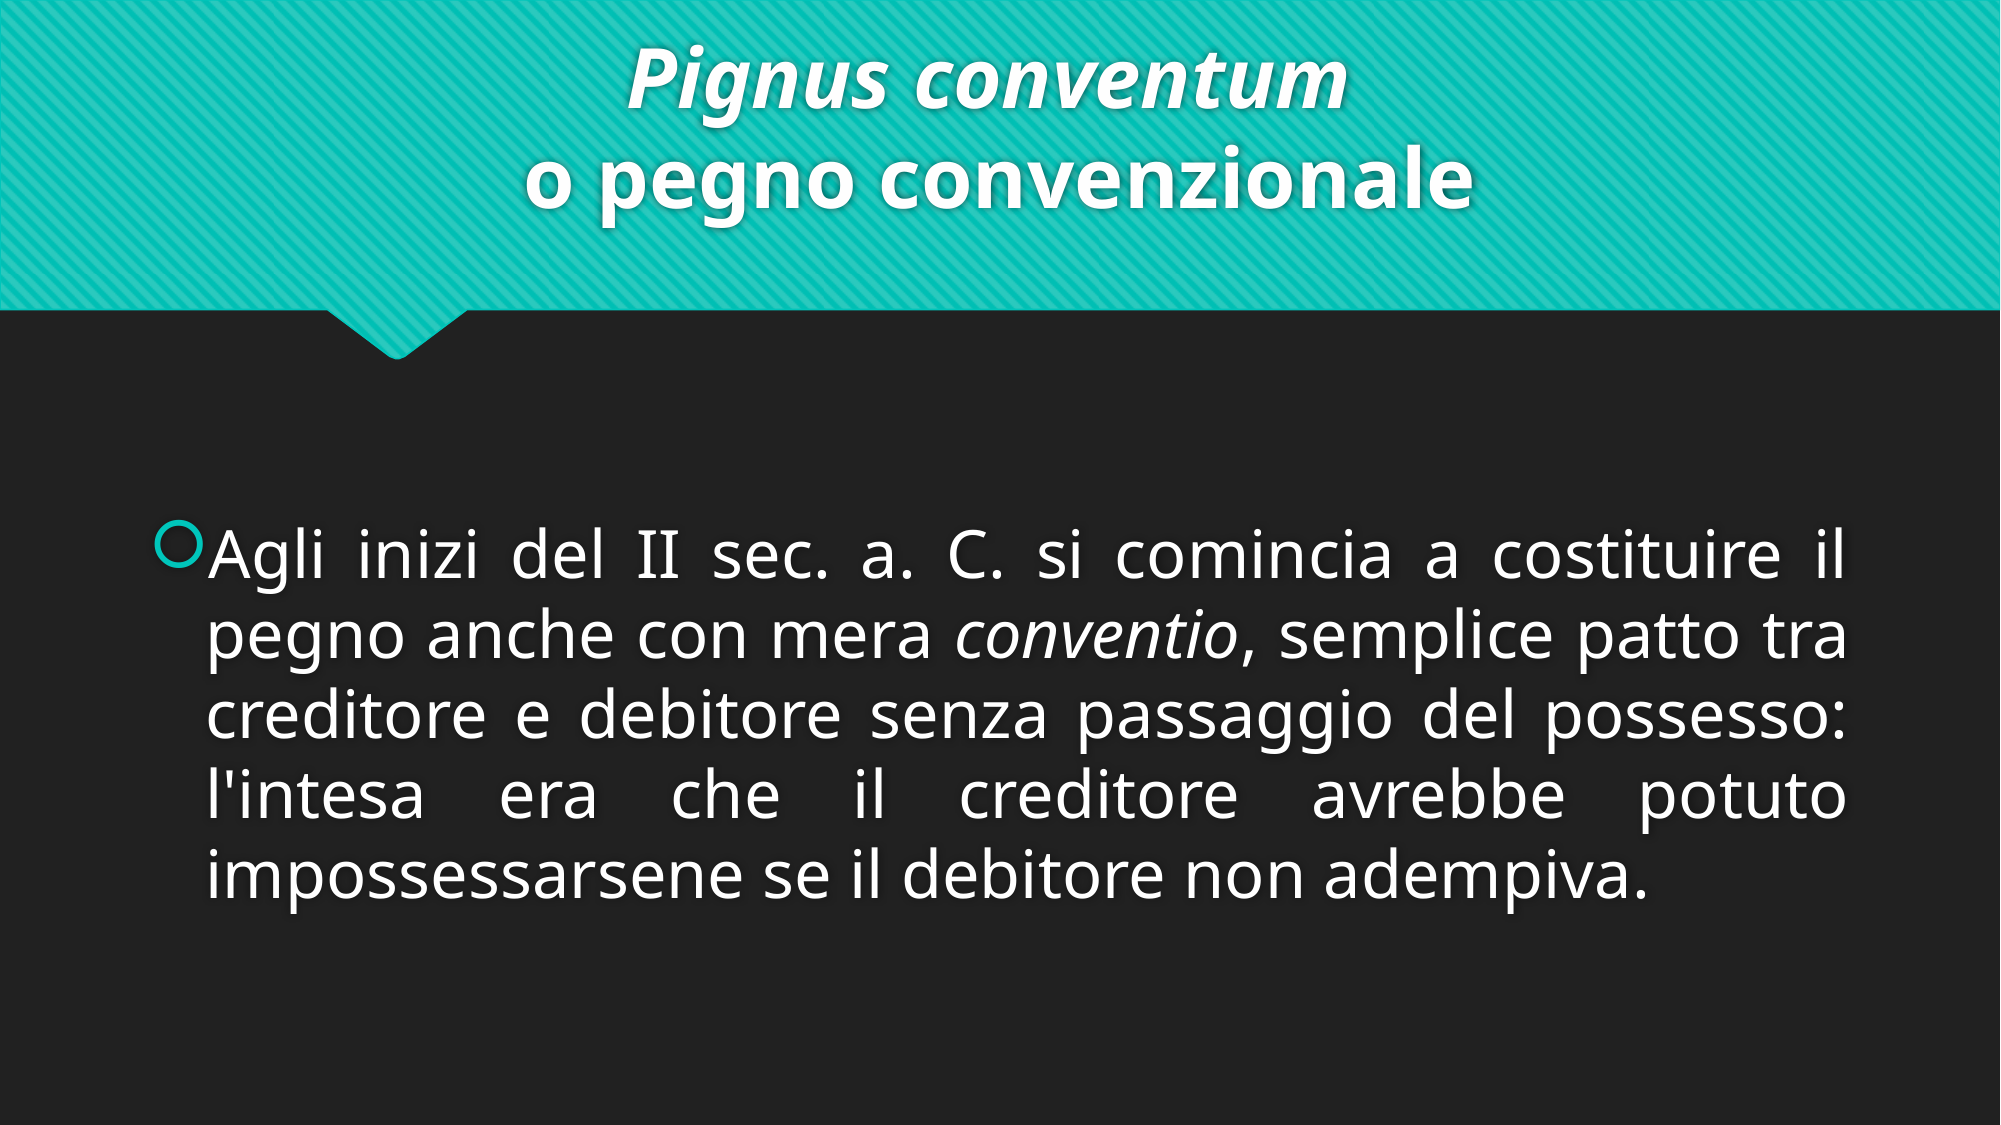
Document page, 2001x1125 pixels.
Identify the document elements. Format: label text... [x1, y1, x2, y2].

title Pignus conventum o pegno convenzionale [132, 33, 1868, 233]
list Agli inizi del II sec. a. C. si comincia a costituire il pegno anche con mera conventio, semplice patto tra creditore e debitore senza passaggio del possesso: l'intesa era che il creditore avrebbe potuto impossessarsene se il debitore non adempiva. [134, 364, 1866, 1125]
